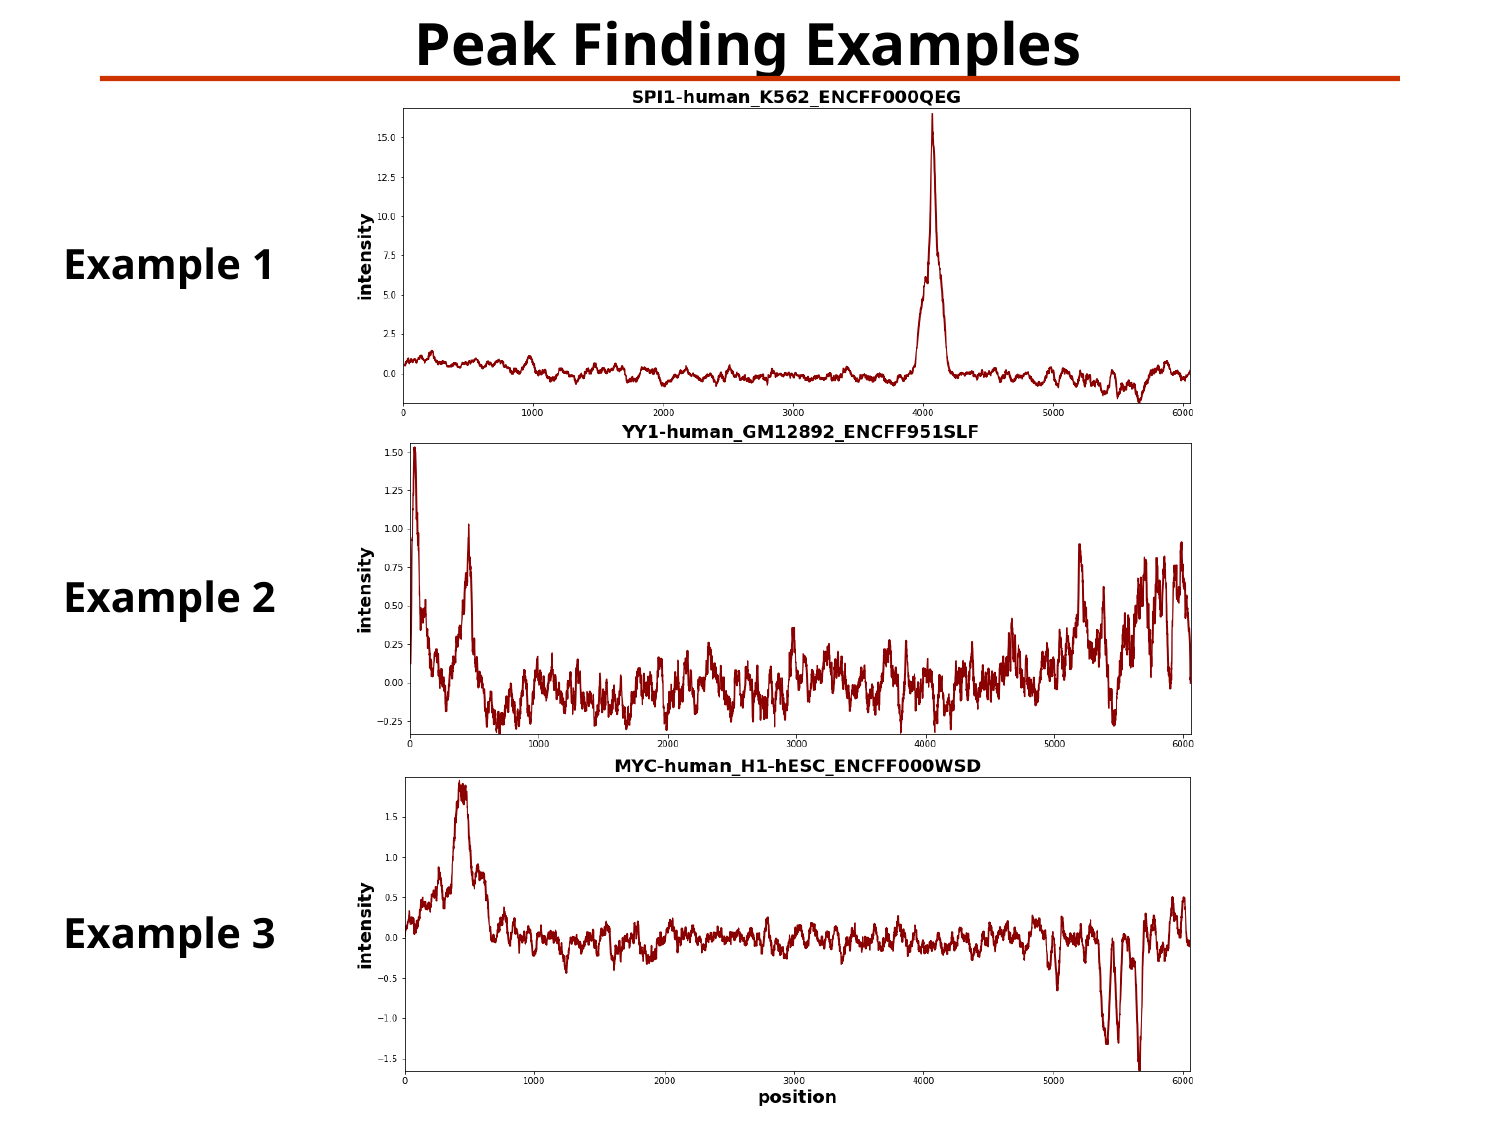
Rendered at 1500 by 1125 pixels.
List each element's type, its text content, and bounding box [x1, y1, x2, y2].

text_box Peak Finding Examples [399, 0, 1097, 78]
text_box Example 3 [48, 899, 291, 965]
picture [349, 83, 1201, 1112]
text_box Example 1 [48, 230, 291, 296]
text_box Example 2 [48, 563, 291, 629]
